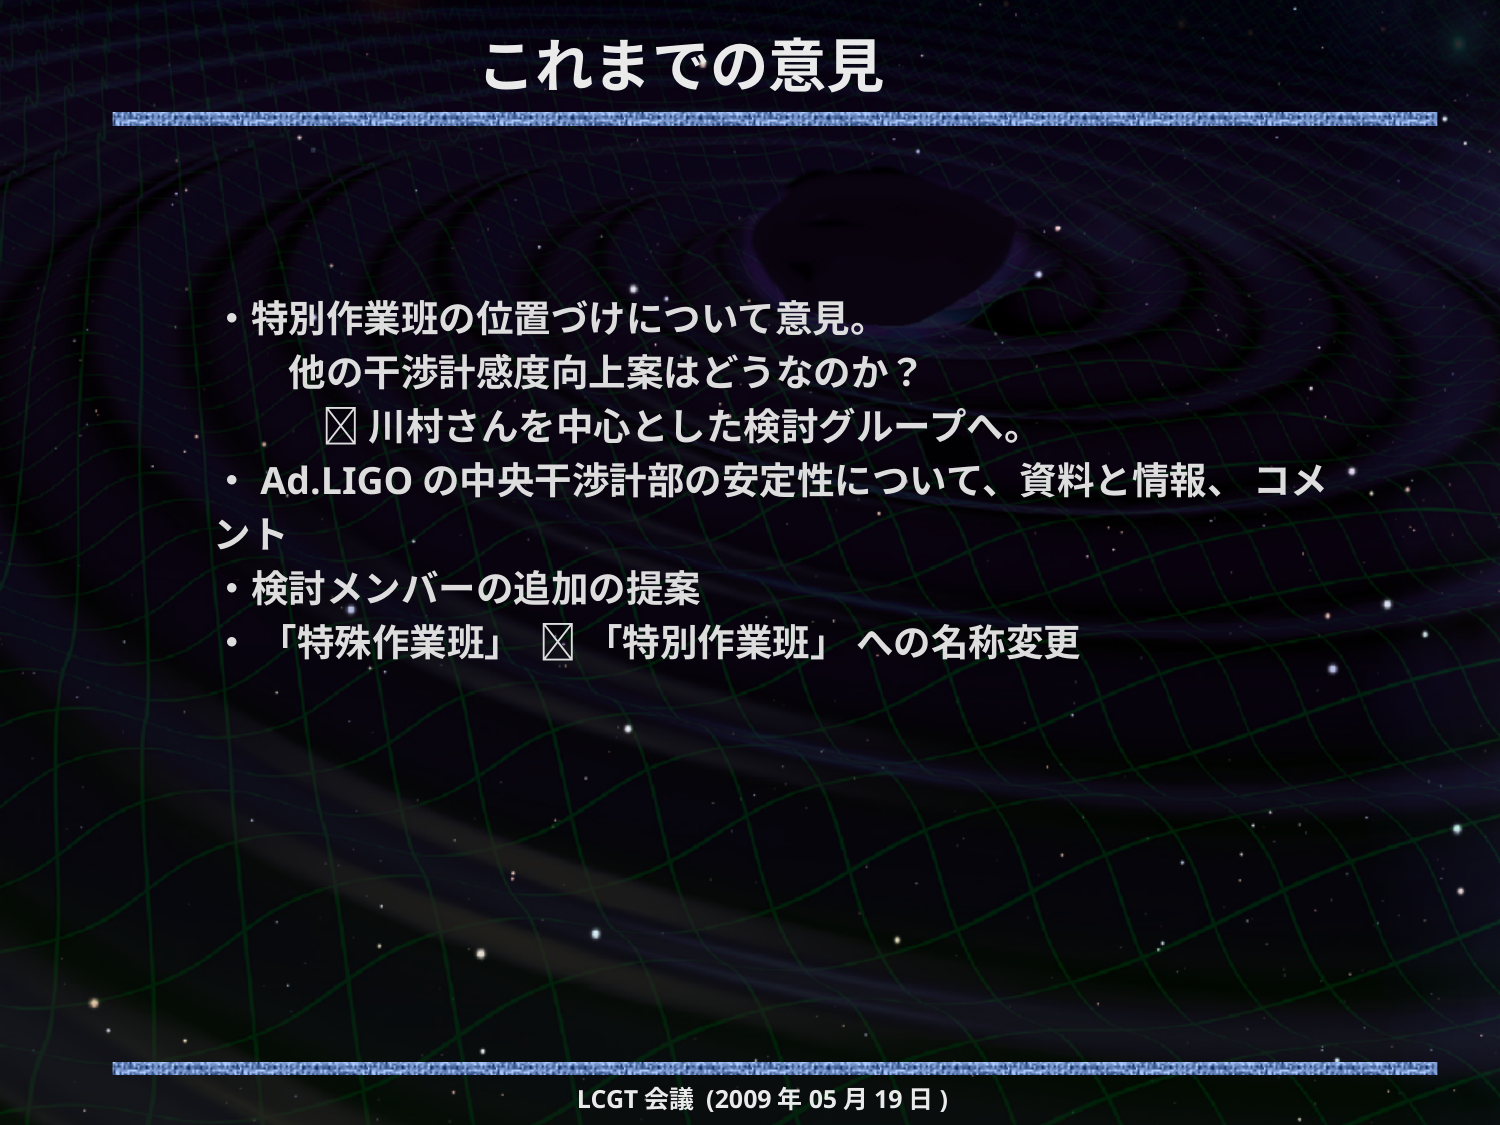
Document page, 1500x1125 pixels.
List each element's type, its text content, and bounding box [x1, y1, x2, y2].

picture [0, 0, 1500, 1125]
text_box ・特別作業班の位置づけについて意見。 他の干渉計感度向上案はどうなのか？  川村さんを中心とした検討グループへ。 ・Ad.LIGOの中央干渉計部の安定性について、資料と情報、 コメント ・検討メンバーの追加の提案 ・ 「特殊作業班」  「特別作業班」 への名称変更 [199, 278, 1360, 672]
footer LCGT会議 (2009年05月19日) [74, 1087, 1451, 1122]
title これまでの意見 [137, 0, 1226, 114]
